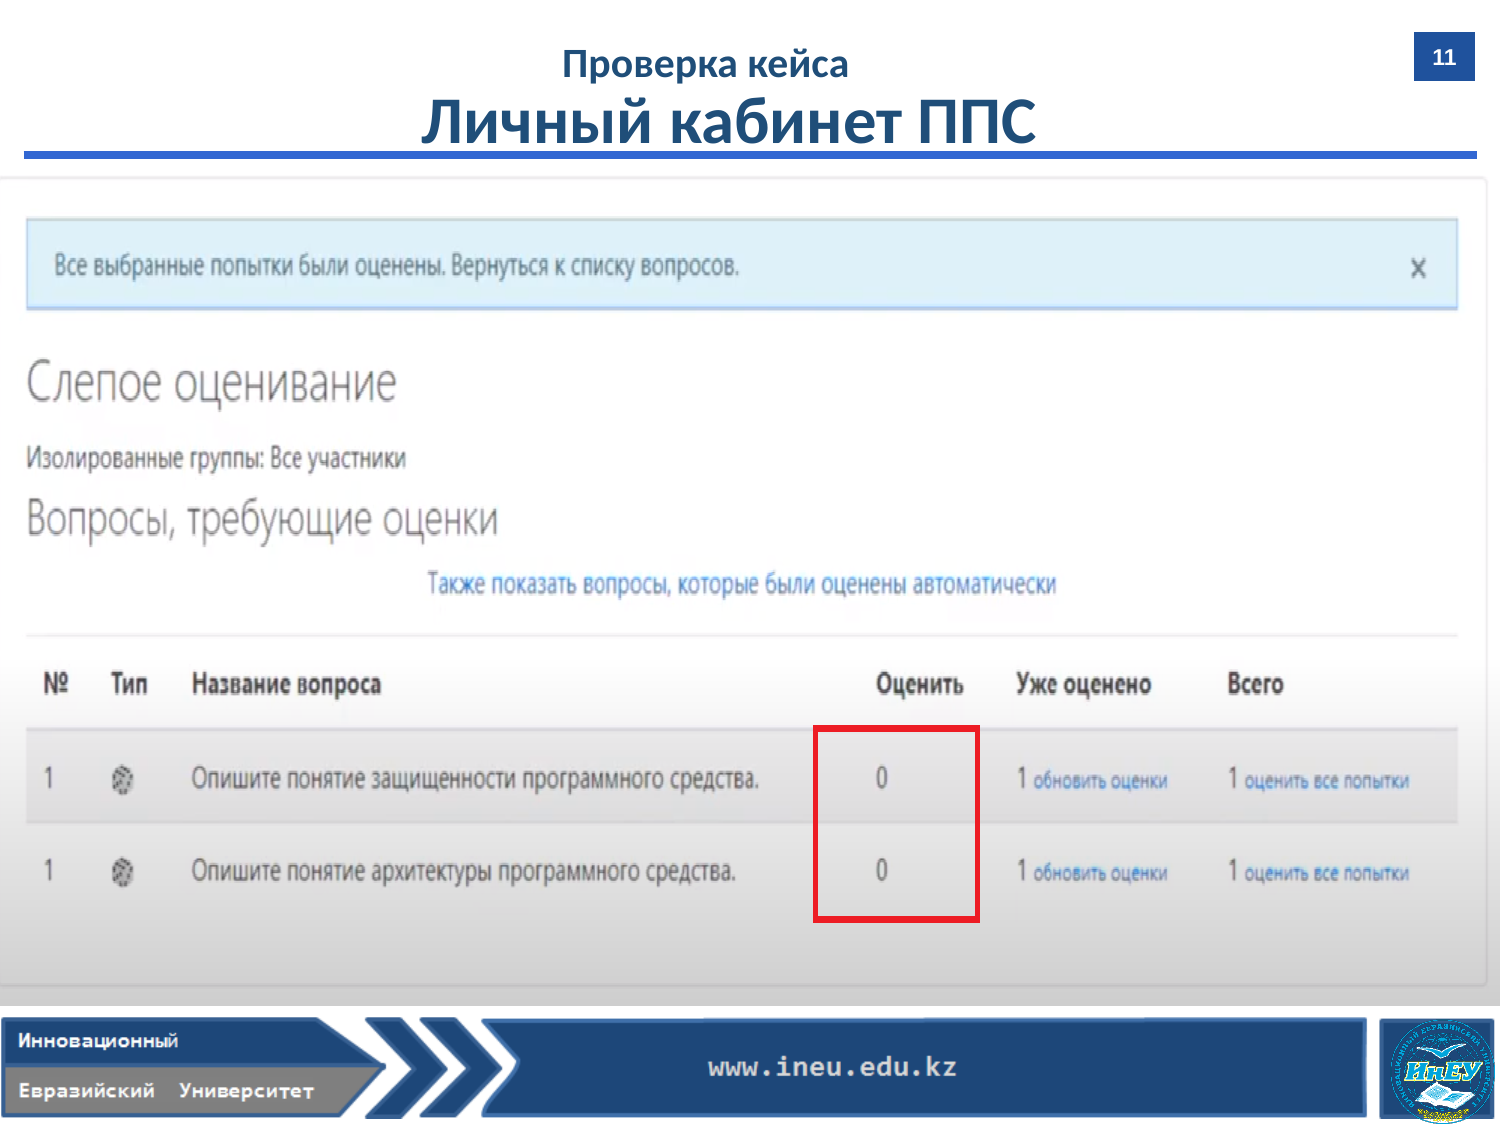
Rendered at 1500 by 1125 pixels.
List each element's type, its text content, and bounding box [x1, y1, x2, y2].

picture [0, 1016, 1500, 1125]
text_box 11 [1414, 32, 1475, 81]
list Проверка кейса Личный кабинет ППС [0, 33, 1422, 171]
picture [0, 175, 1500, 1006]
